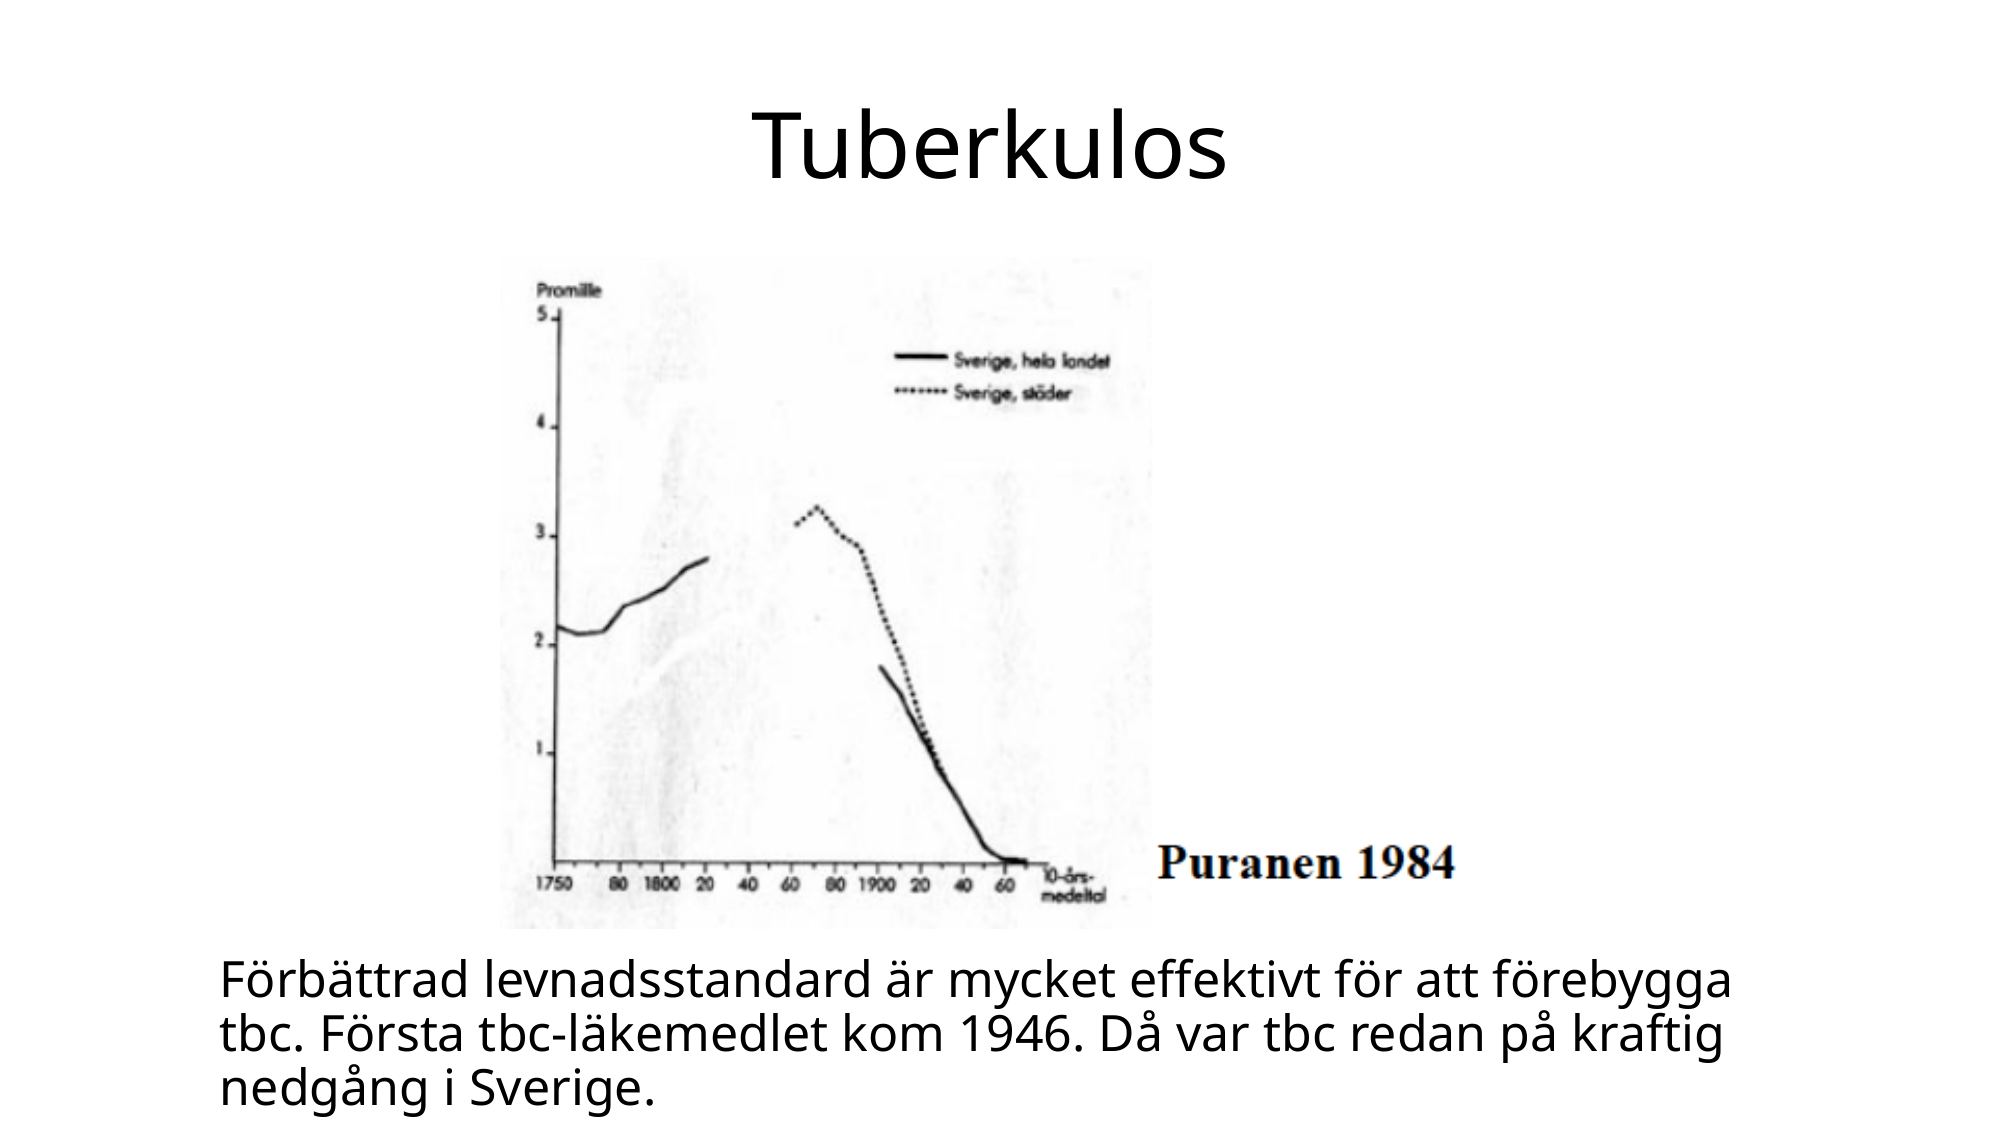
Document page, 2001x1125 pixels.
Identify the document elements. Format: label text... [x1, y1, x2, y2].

title Förbättrad levnadsstandard är mycket effektivt för att förebygga tbc. Första tbc-läkemedlet kom 1946. Då var tbc redan på kraftig nedgång i Sverige. [204, 908, 1750, 1125]
text_box Tuberkulos [128, 40, 1854, 258]
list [380, 257, 1601, 929]
